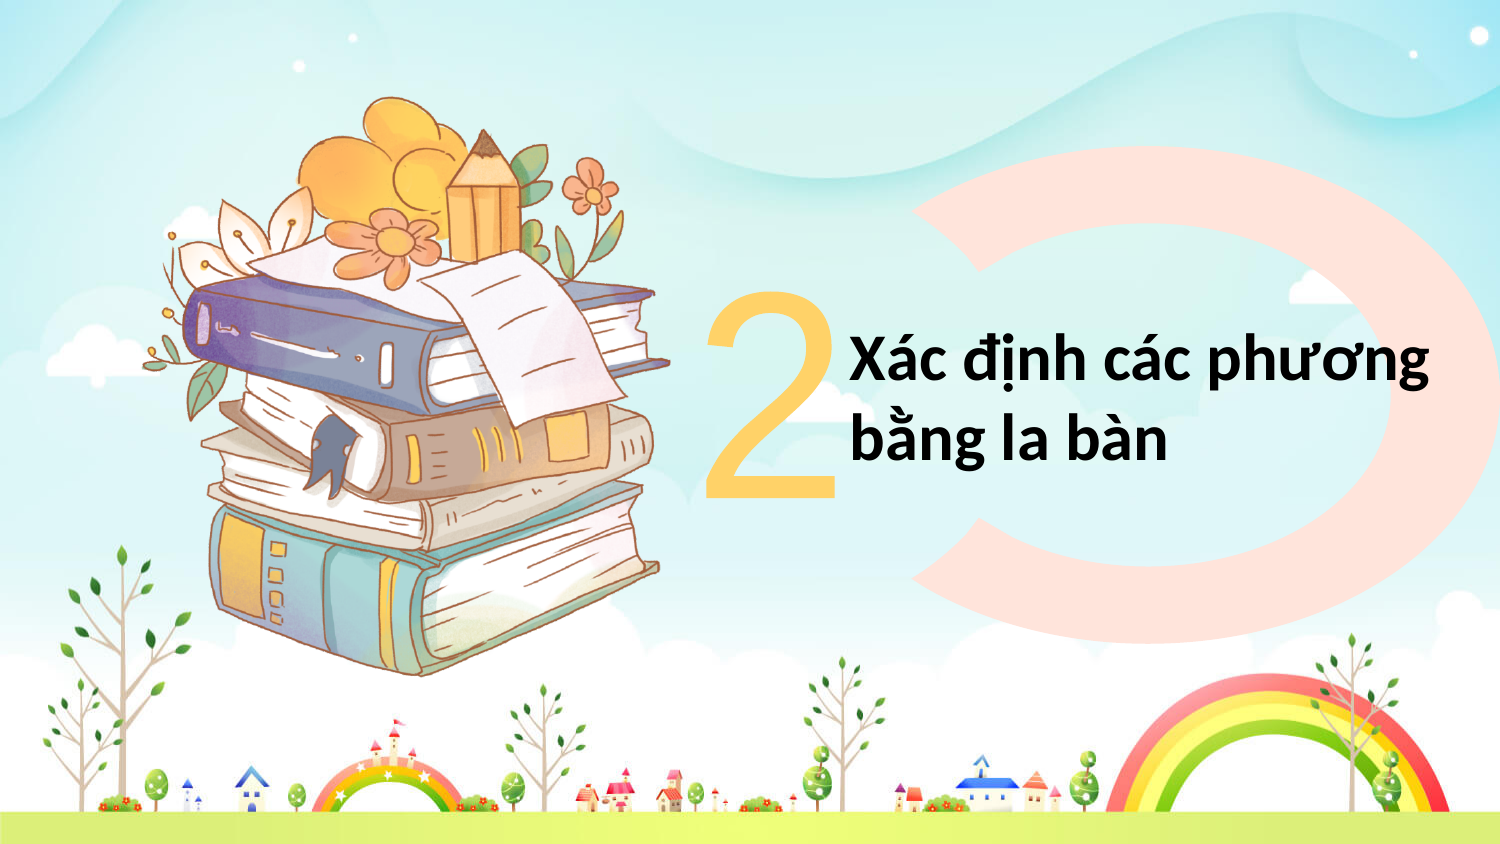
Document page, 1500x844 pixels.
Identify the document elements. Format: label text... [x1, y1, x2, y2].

picture [0, 0, 1500, 844]
text_box [911, 146, 1477, 306]
text_box [911, 482, 1478, 644]
text_box Xác định các phương bằng la bàn [834, 306, 1500, 482]
